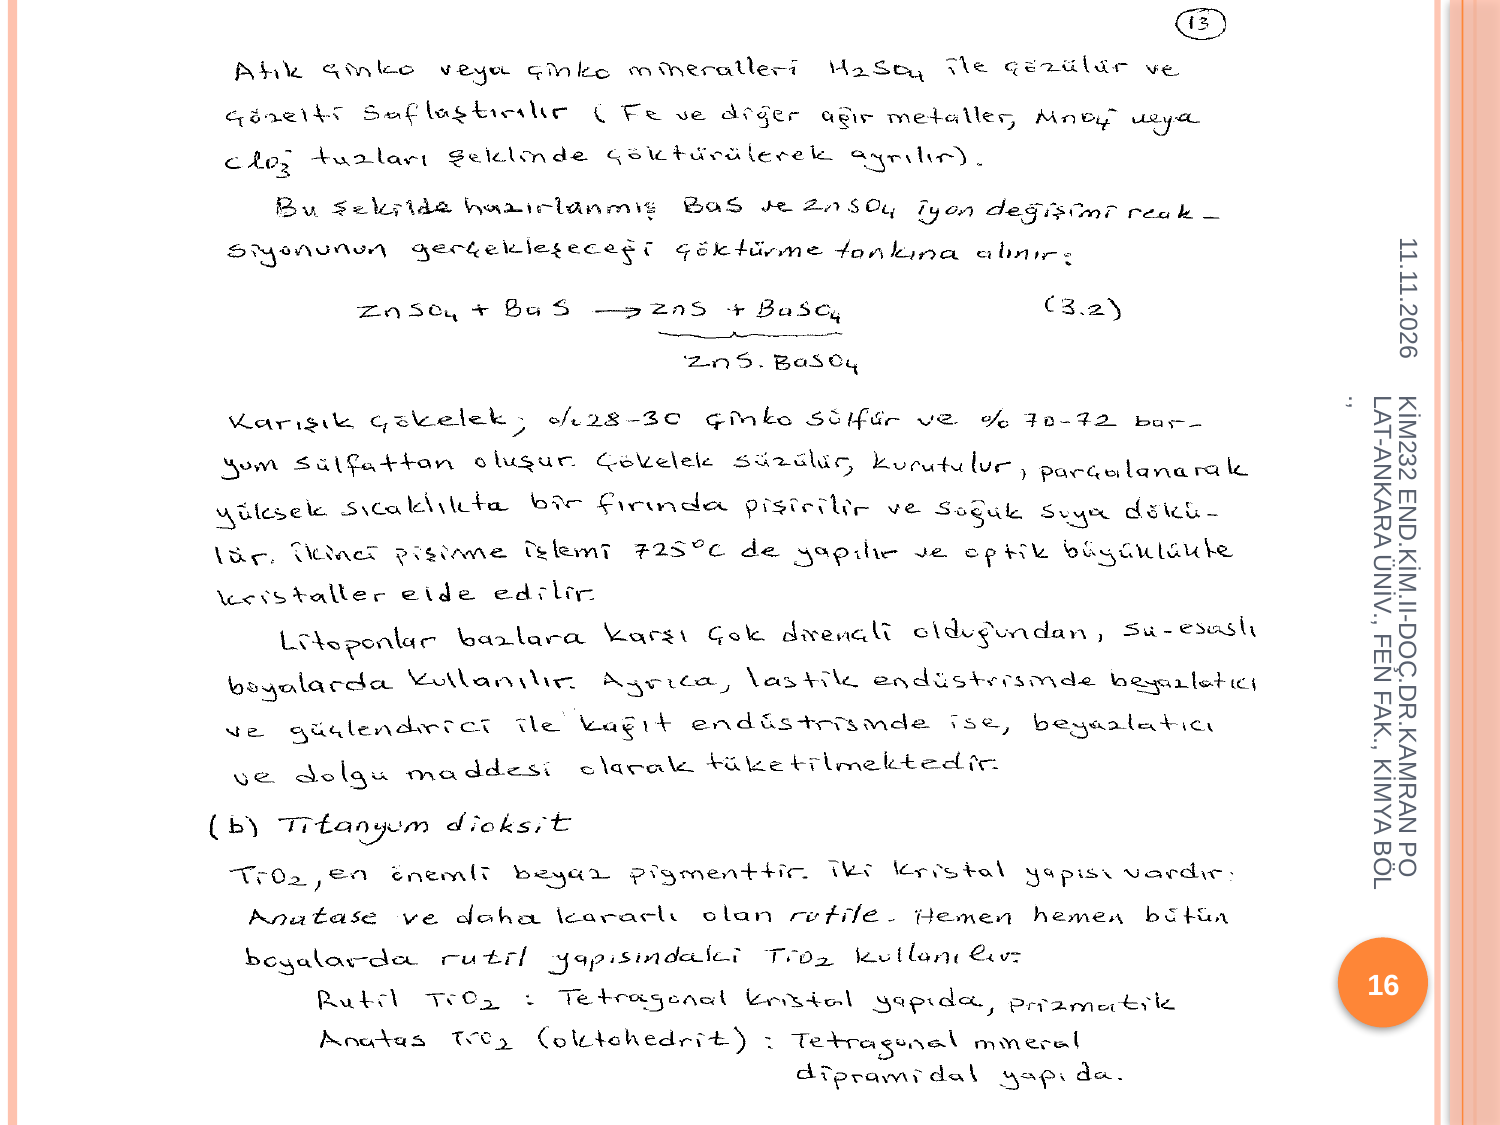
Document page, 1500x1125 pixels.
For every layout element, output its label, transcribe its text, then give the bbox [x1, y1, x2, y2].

footer KİM232 END.KİM.II-DOÇ.DR.KAMRAN POLAT-ANKARA ÜNİV., FEN FAK., KİMYA BÖL., [1379, 380, 1440, 906]
slide_number 16 [1333, 940, 1434, 1027]
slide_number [1378, 43, 1442, 374]
picture [194, 0, 1280, 1104]
